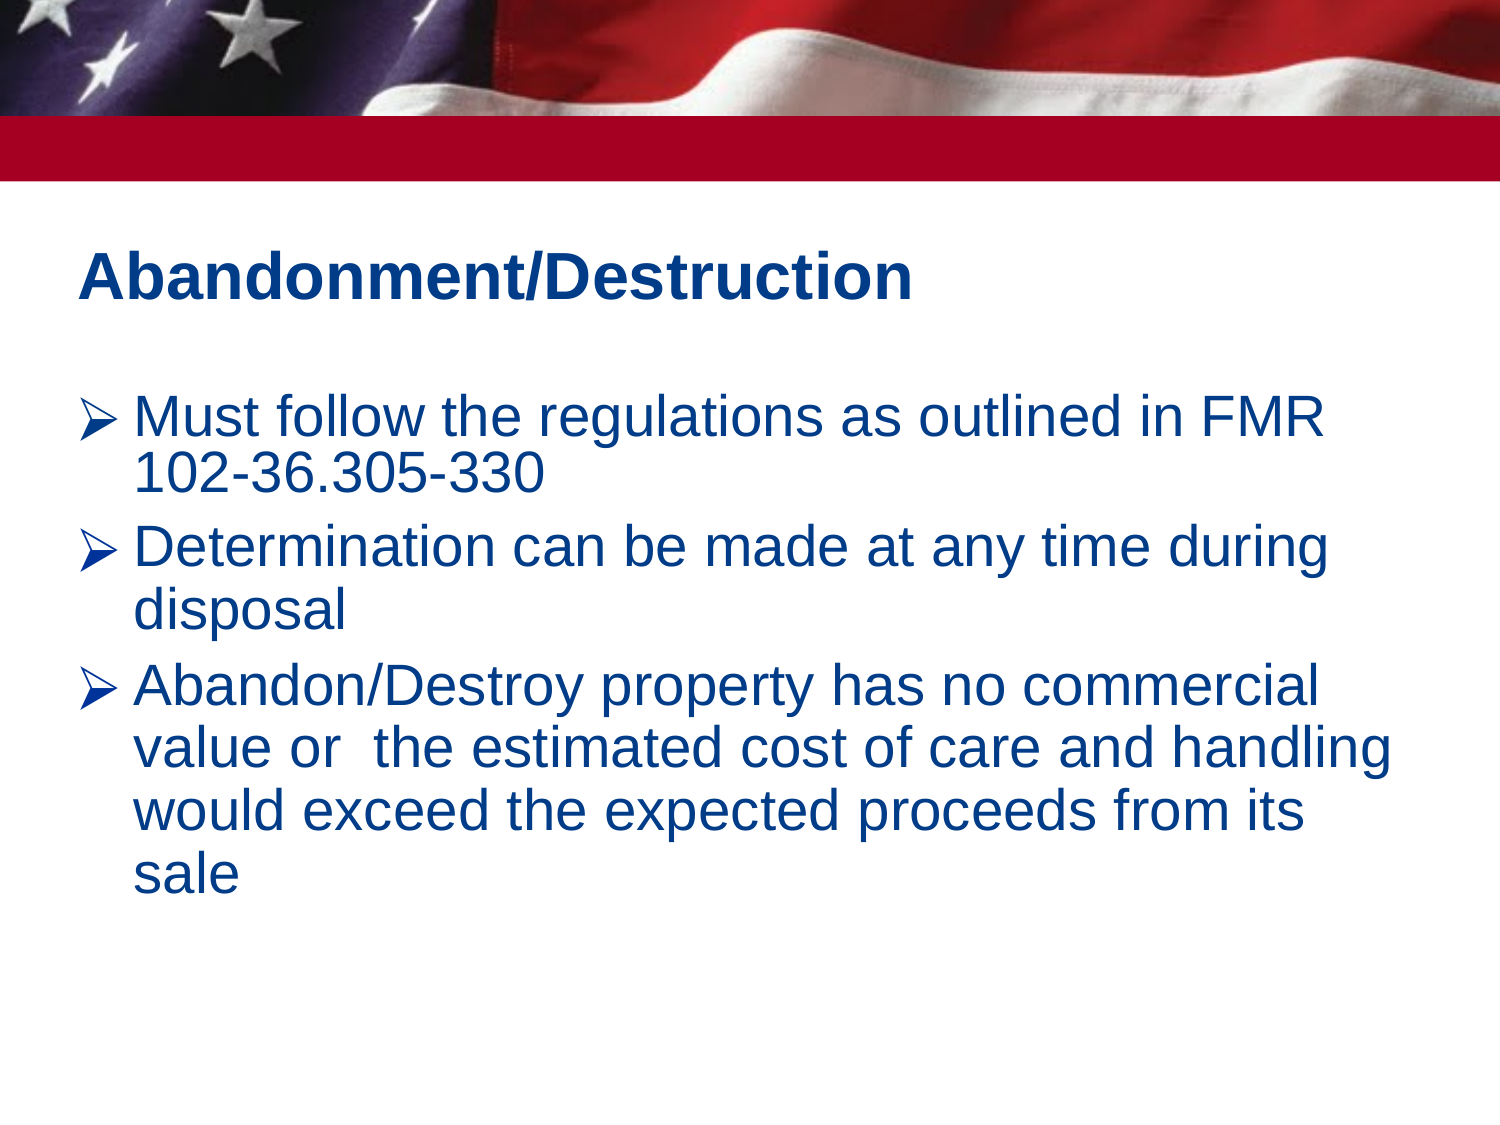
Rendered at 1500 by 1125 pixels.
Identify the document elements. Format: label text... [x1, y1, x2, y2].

title Abandonment/Destruction [62, 224, 1337, 312]
picture [0, 0, 1500, 116]
list Must follow the regulations as outlined in FMR 102-36.305-330 Determination can be made at any time during disposal Abandon/Destroy property has no commercial value or the estimated cost of care and handling would exceed the expected proceeds from its sale [62, 312, 1413, 1050]
